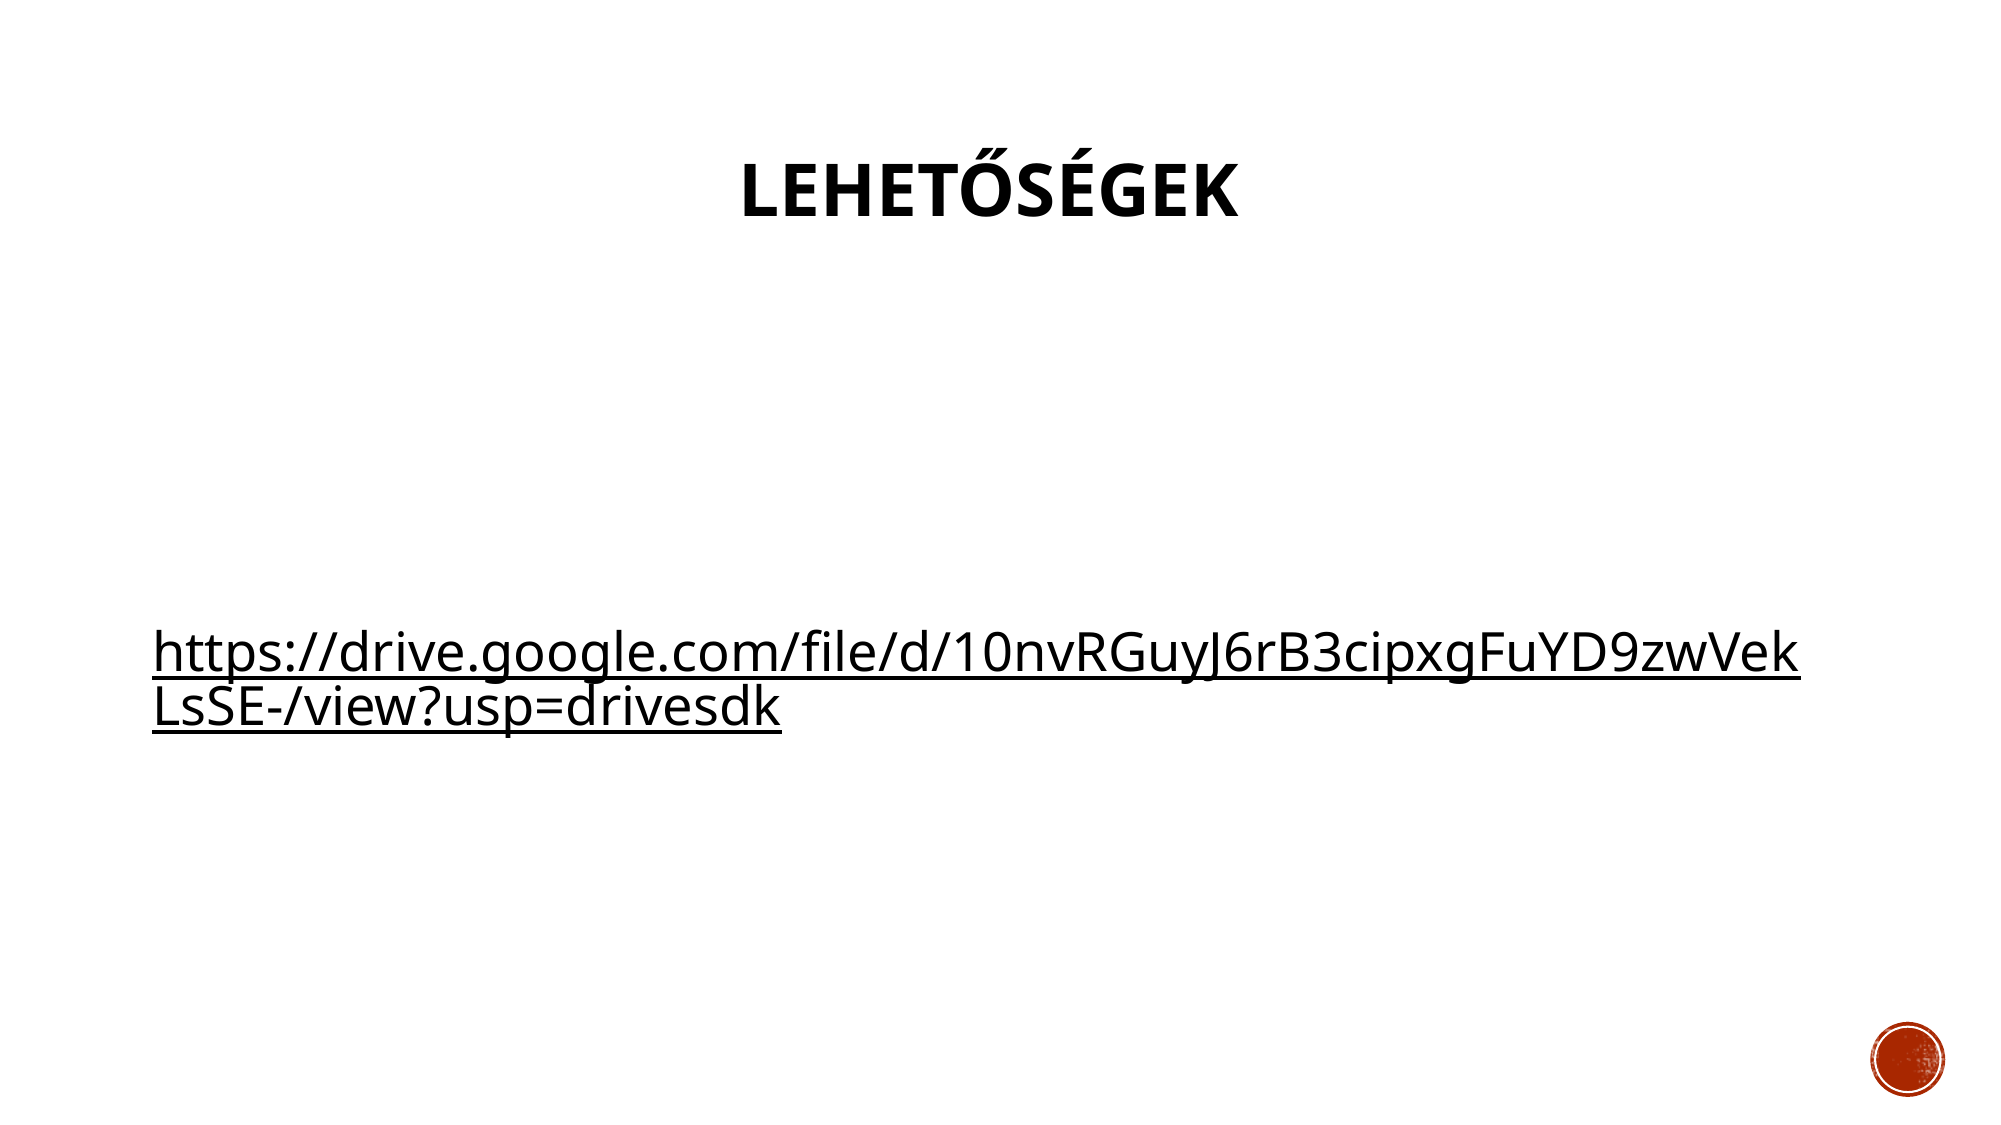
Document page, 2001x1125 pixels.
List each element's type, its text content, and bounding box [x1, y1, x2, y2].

title LEHETŐSÉGEK [35, 0, 1962, 387]
text_box https://drive.google.com/file/d/10nvRGuyJ6rB3cipxgFuYD9zwVekLsSE-/view?usp=drivesdk [137, 609, 1819, 764]
picture [1870, 1021, 1946, 1097]
